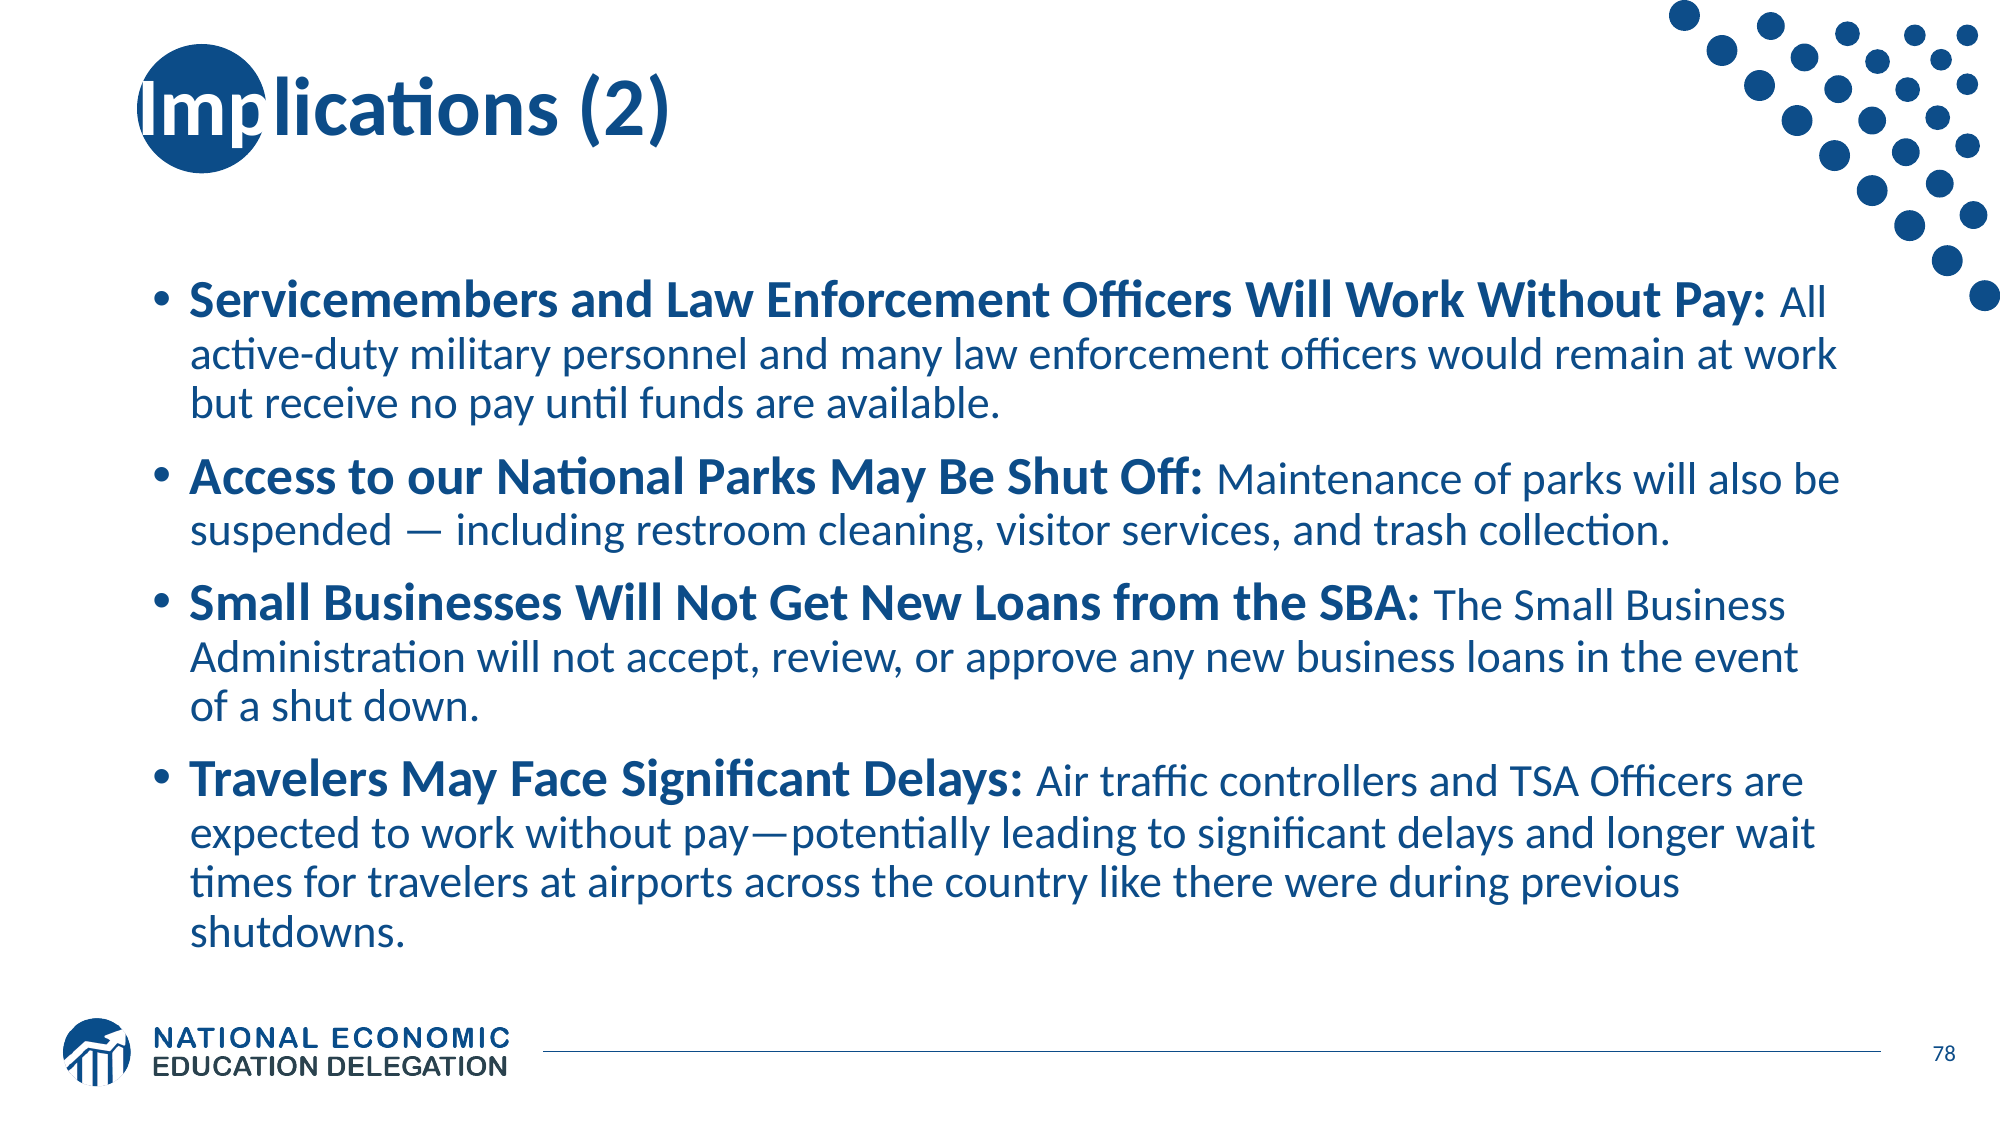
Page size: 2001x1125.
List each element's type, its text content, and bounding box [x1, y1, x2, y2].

slide_number 78 [1521, 1022, 1972, 1082]
picture [55, 1013, 520, 1091]
list Servicemembers and Law Enforcement Officers Will Work Without Pay: All active-duty military personnel and many law enforcement officers would remain at work but receive no pay until funds are available. Access to our National Parks May Be Shut Off: Maintenance of parks will also be suspended — including restroom cleaning, visitor services, and trash collection. Small Businesses Will Not Get New Loans from the SBA: The Small Business Administration will not accept, review, or approve any new business loans in the event of a shut down. Travelers May Face Significant Delays: Air traffic controllers and TSA Officers are expected to work without pay—potentially leading to significant delays and longer wait times for travelers at airports across the country like there were during previous shutdowns. [137, 257, 1863, 972]
title Implications (2) [122, 0, 1848, 218]
